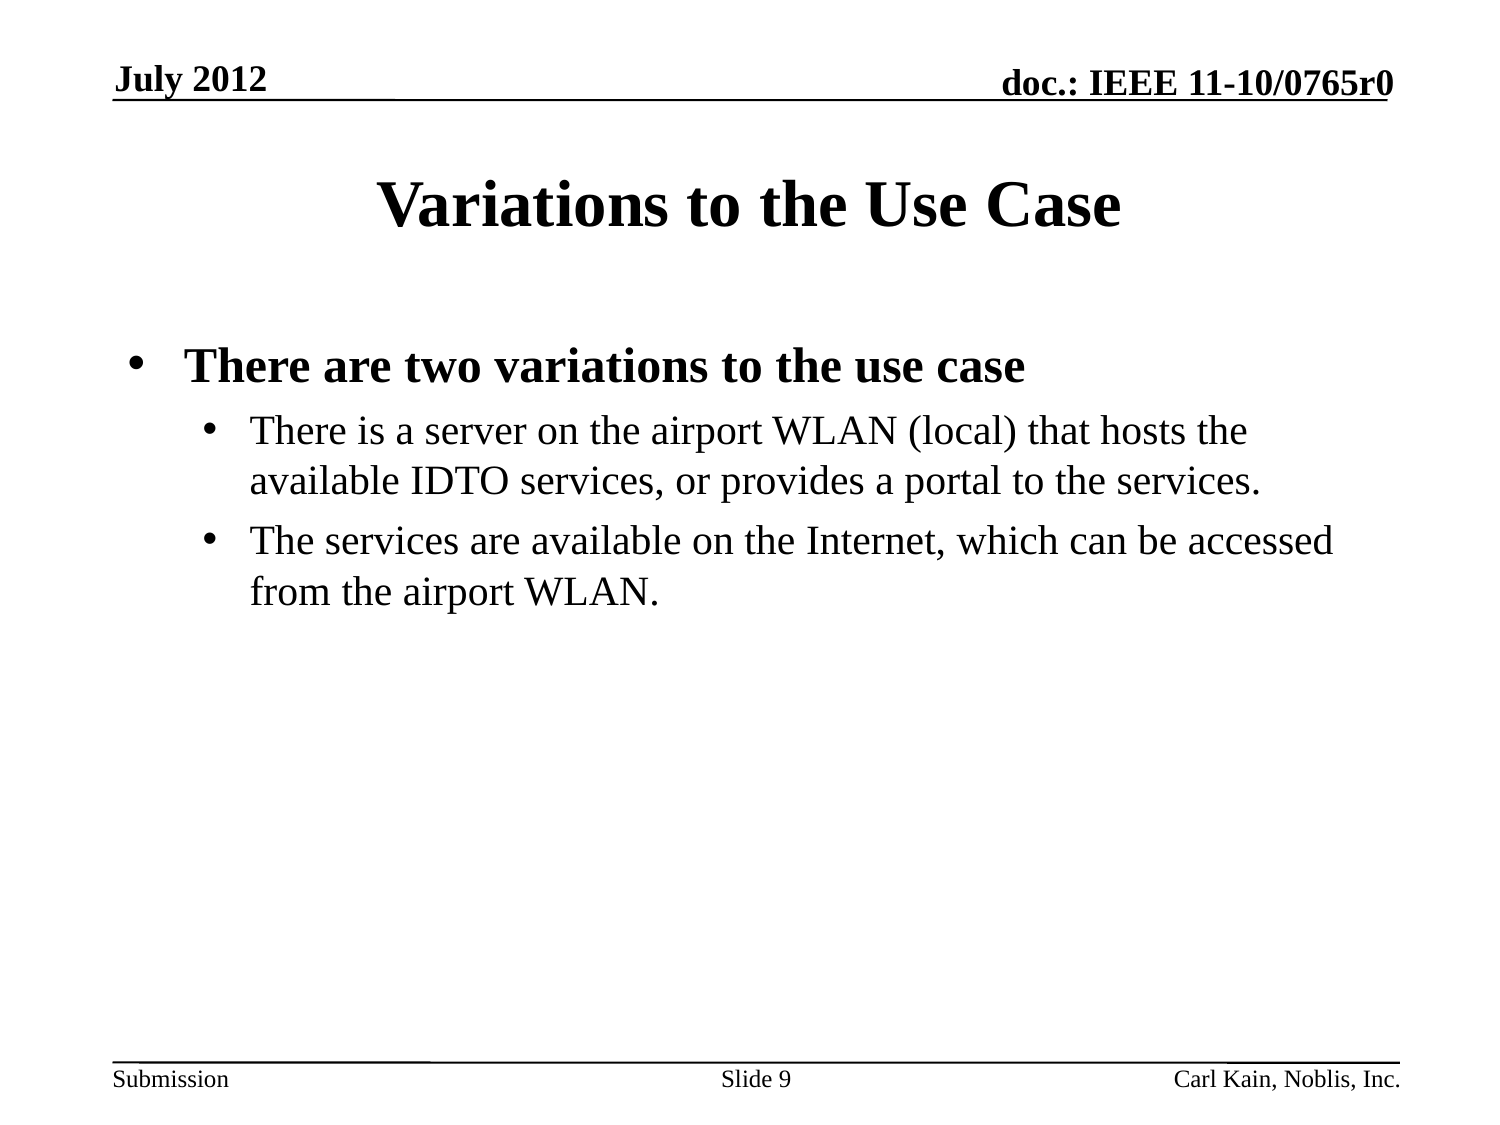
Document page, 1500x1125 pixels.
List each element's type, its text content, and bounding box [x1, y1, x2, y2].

list There are two variations to the use case There is a server on the airport WLAN (local) that hosts the available IDTO services, or provides a portal to the services. The services are available on the Internet, which can be accessed from the airport WLAN. [112, 324, 1388, 1000]
title Variations to the Use Case [112, 112, 1388, 288]
footer Carl Kain, Noblis, Inc. [878, 1061, 1402, 1093]
slide_number Slide 9 [712, 1061, 800, 1123]
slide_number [114, 54, 423, 100]
